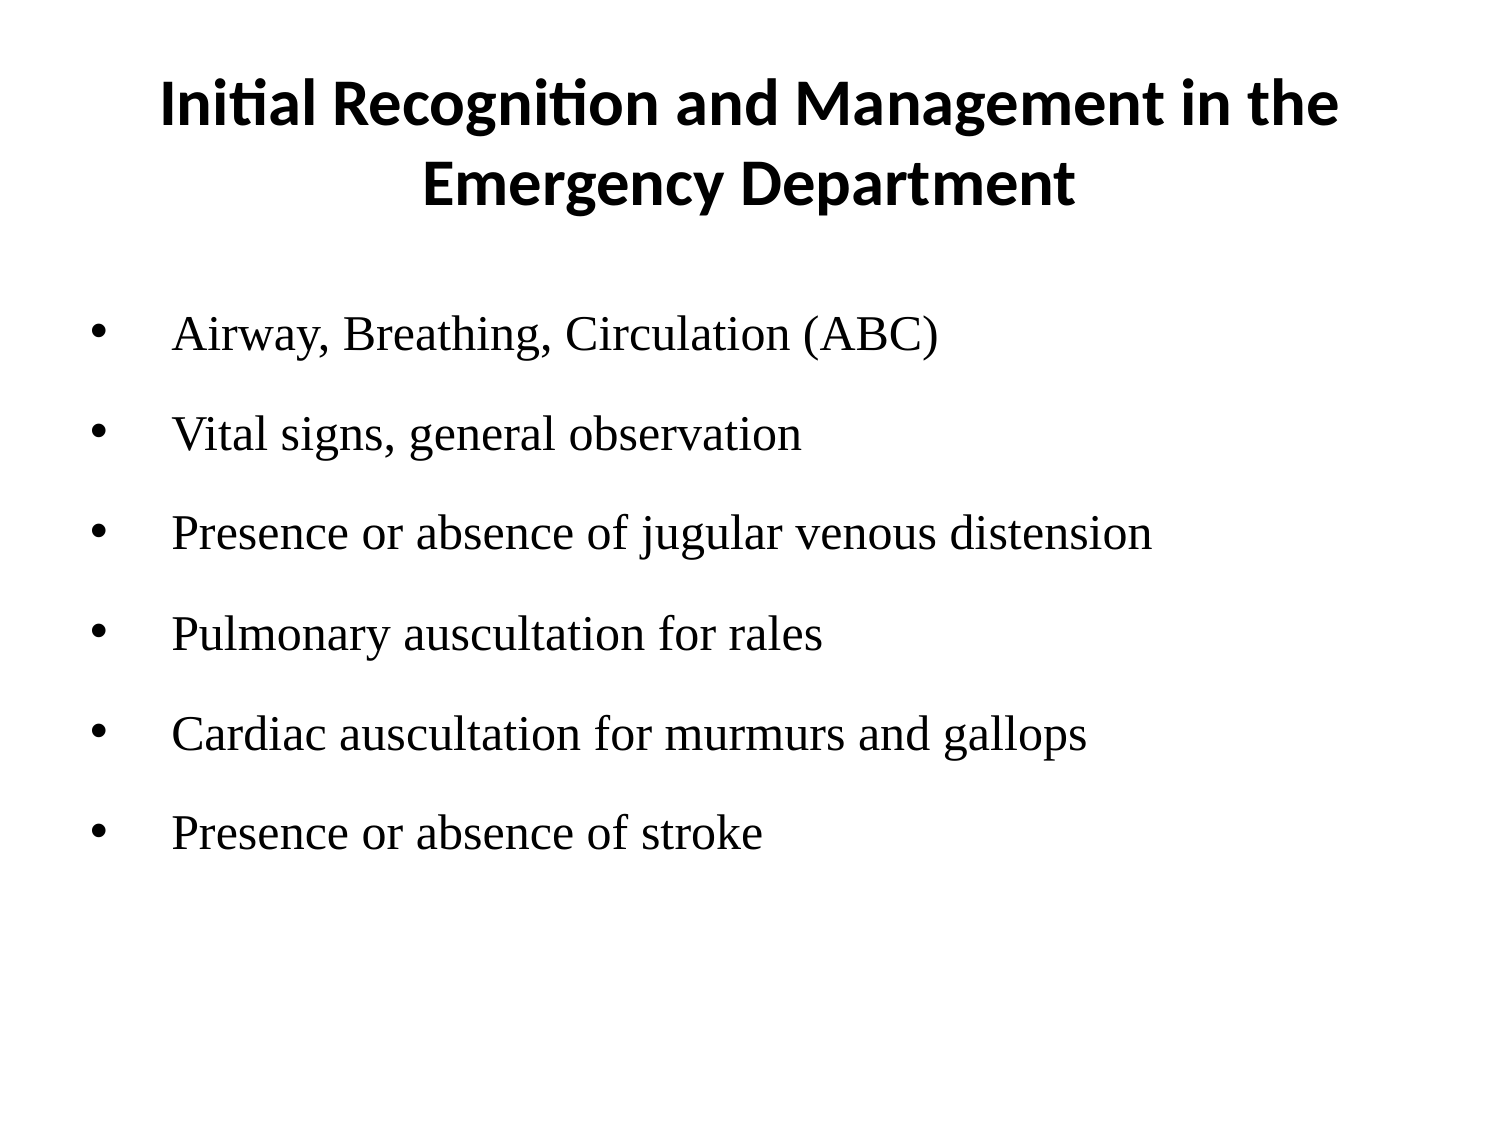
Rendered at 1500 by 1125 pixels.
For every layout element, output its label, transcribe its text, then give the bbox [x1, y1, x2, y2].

title Initial Recognition and Management in the Emergency Department [74, 44, 1426, 233]
list Airway, Breathing, Circulation (ABC) Vital signs, general observation Presence or absence of jugular venous distension Pulmonary auscultation for rales Cardiac auscultation for murmurs and gallops Presence or absence of stroke [74, 262, 1426, 1006]
